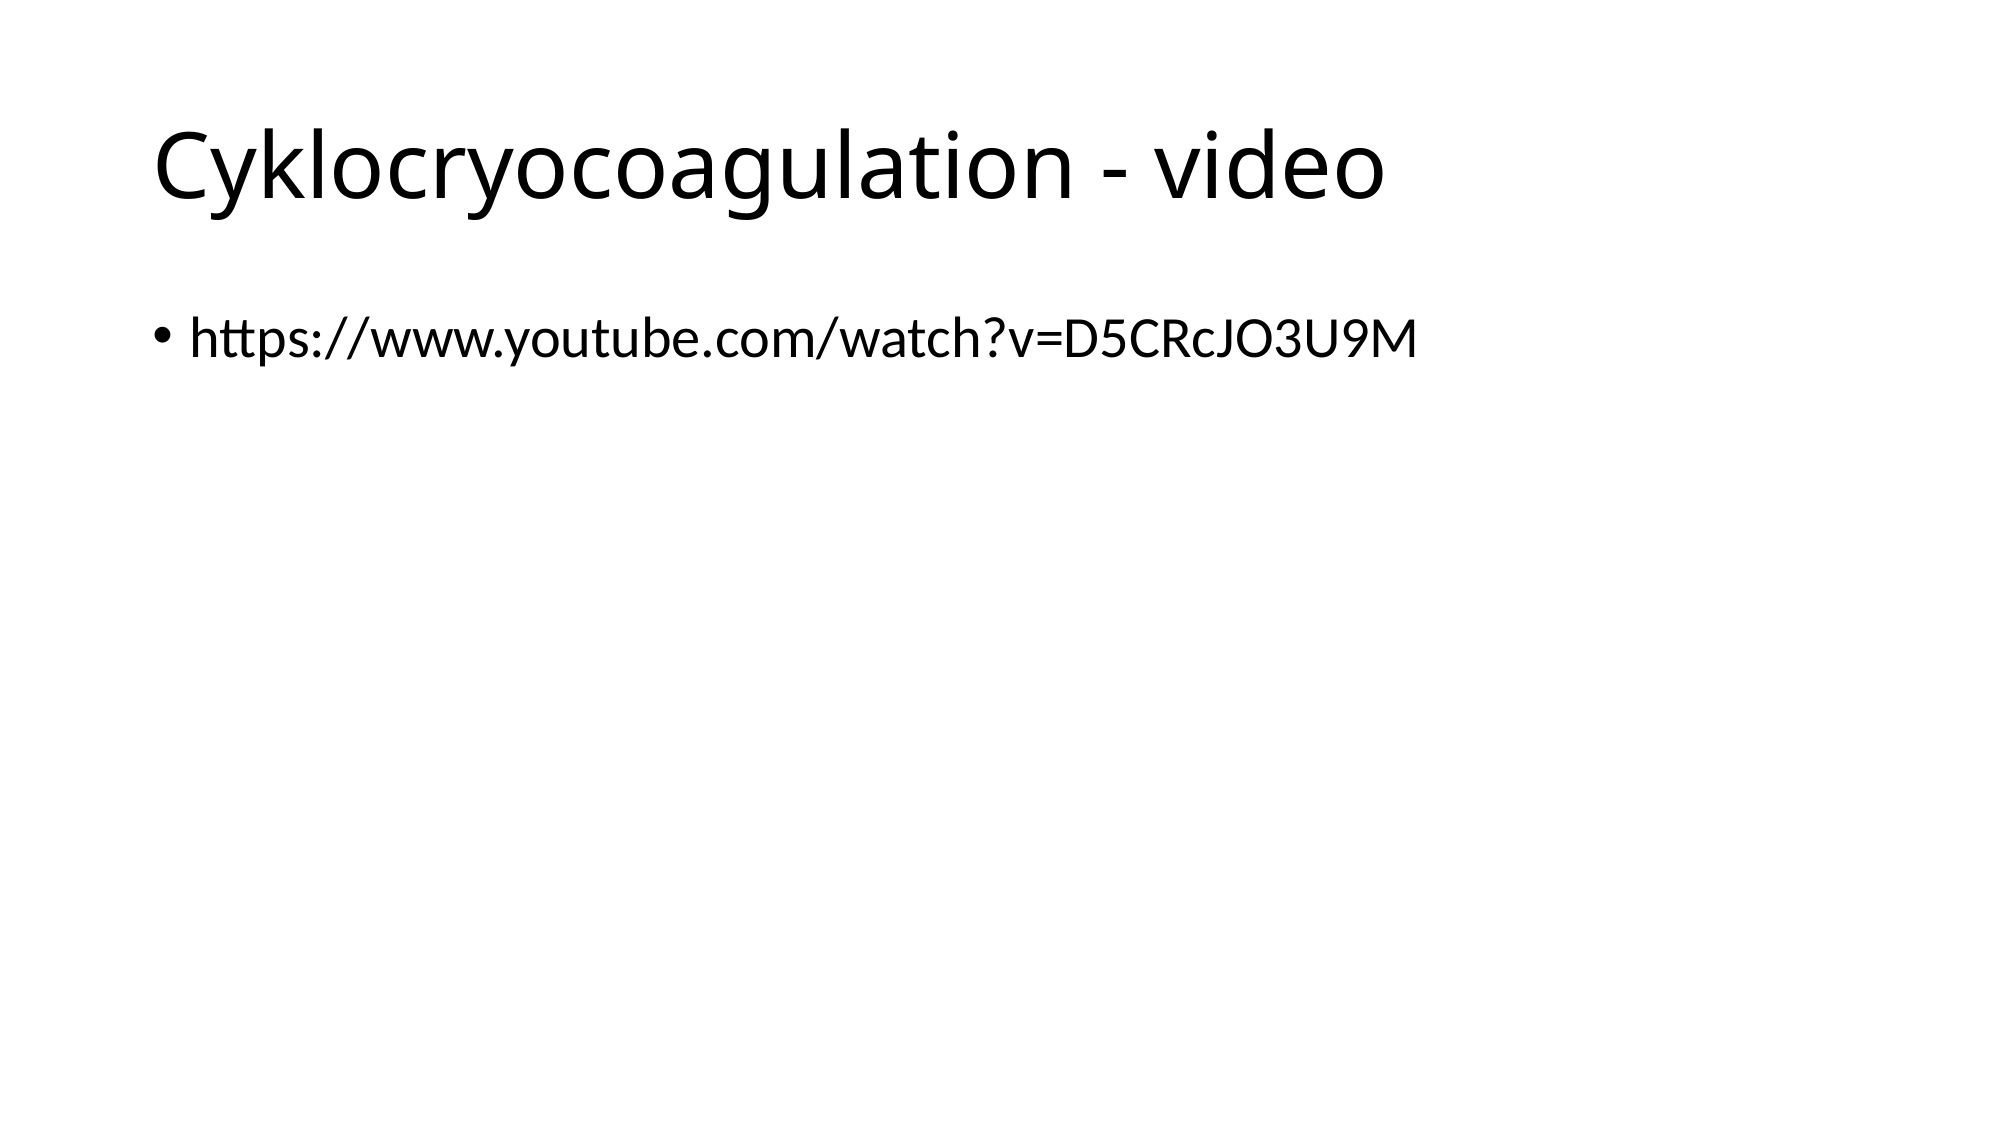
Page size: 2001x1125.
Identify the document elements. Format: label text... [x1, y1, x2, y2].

list https://www.youtube.com/watch?v=D5CRcJO3U9M [137, 299, 1863, 1014]
title Cyklocryocoagulation - video [137, 59, 1863, 278]
